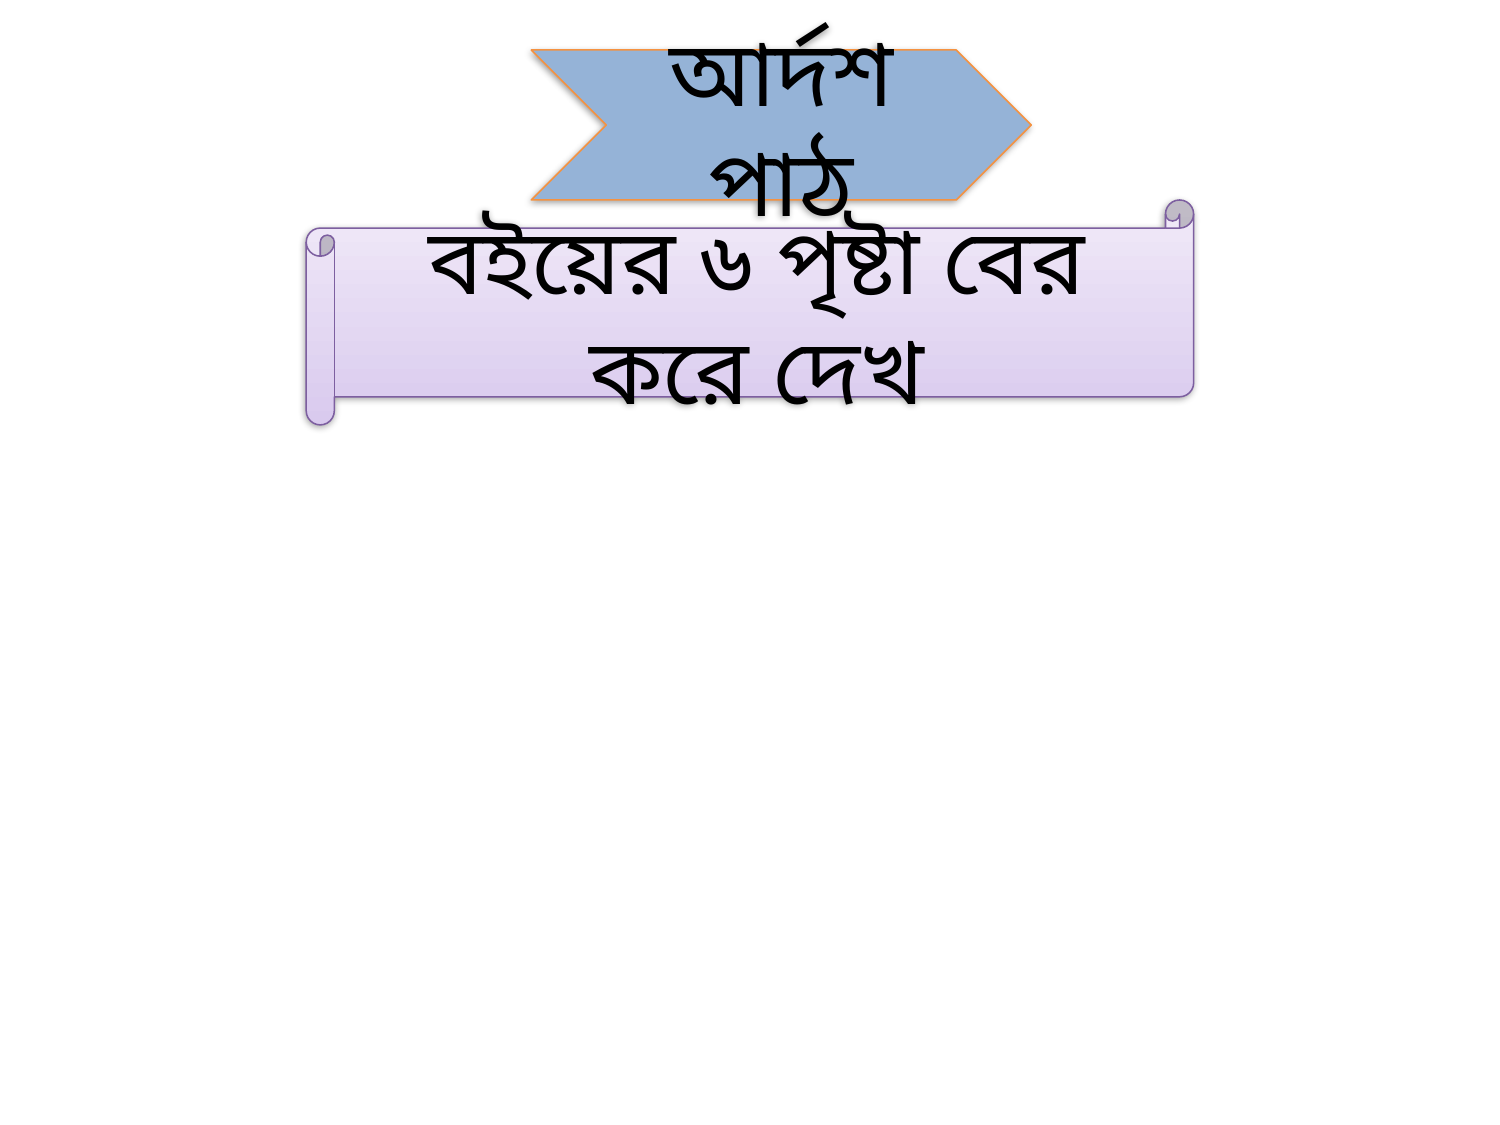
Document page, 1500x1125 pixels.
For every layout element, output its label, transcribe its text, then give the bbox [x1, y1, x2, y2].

text_box আর্দশ পাঠ [530, 49, 1032, 201]
text_box বইয়ের ৬ পৃষ্টা বের করে দেখ [305, 199, 1195, 426]
